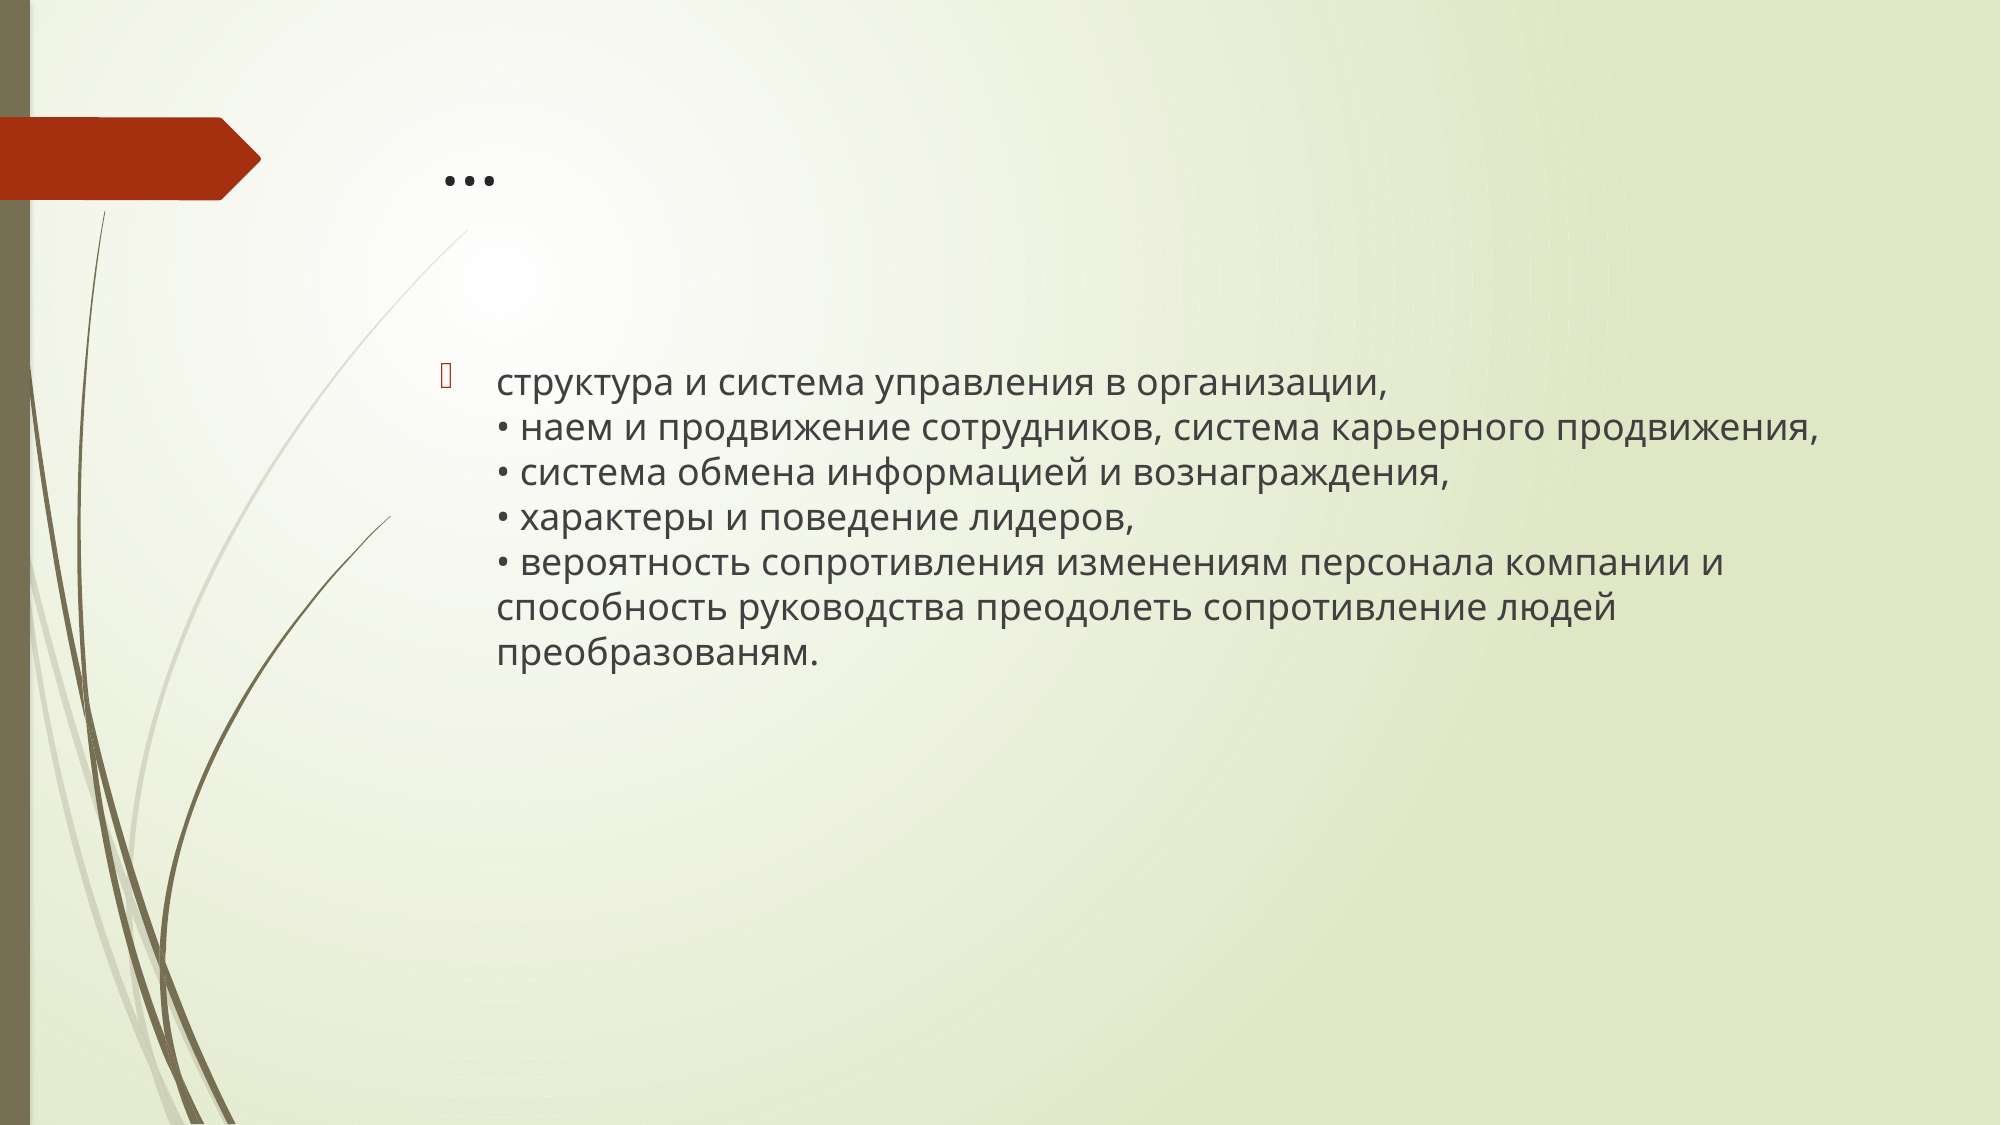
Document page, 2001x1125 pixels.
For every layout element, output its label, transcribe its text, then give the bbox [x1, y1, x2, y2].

list структура и система управления в организации, • наем и продвижение сотрудников, система карьерного продвижения, • система обмена информацией и вознаграждения, • характеры и поведение лидеров, • вероятность сопротивления изменениям персонала компании и способность руководства преодолеть сопротивление людей преобразованям. [424, 350, 1888, 970]
title … [425, 102, 1888, 313]
